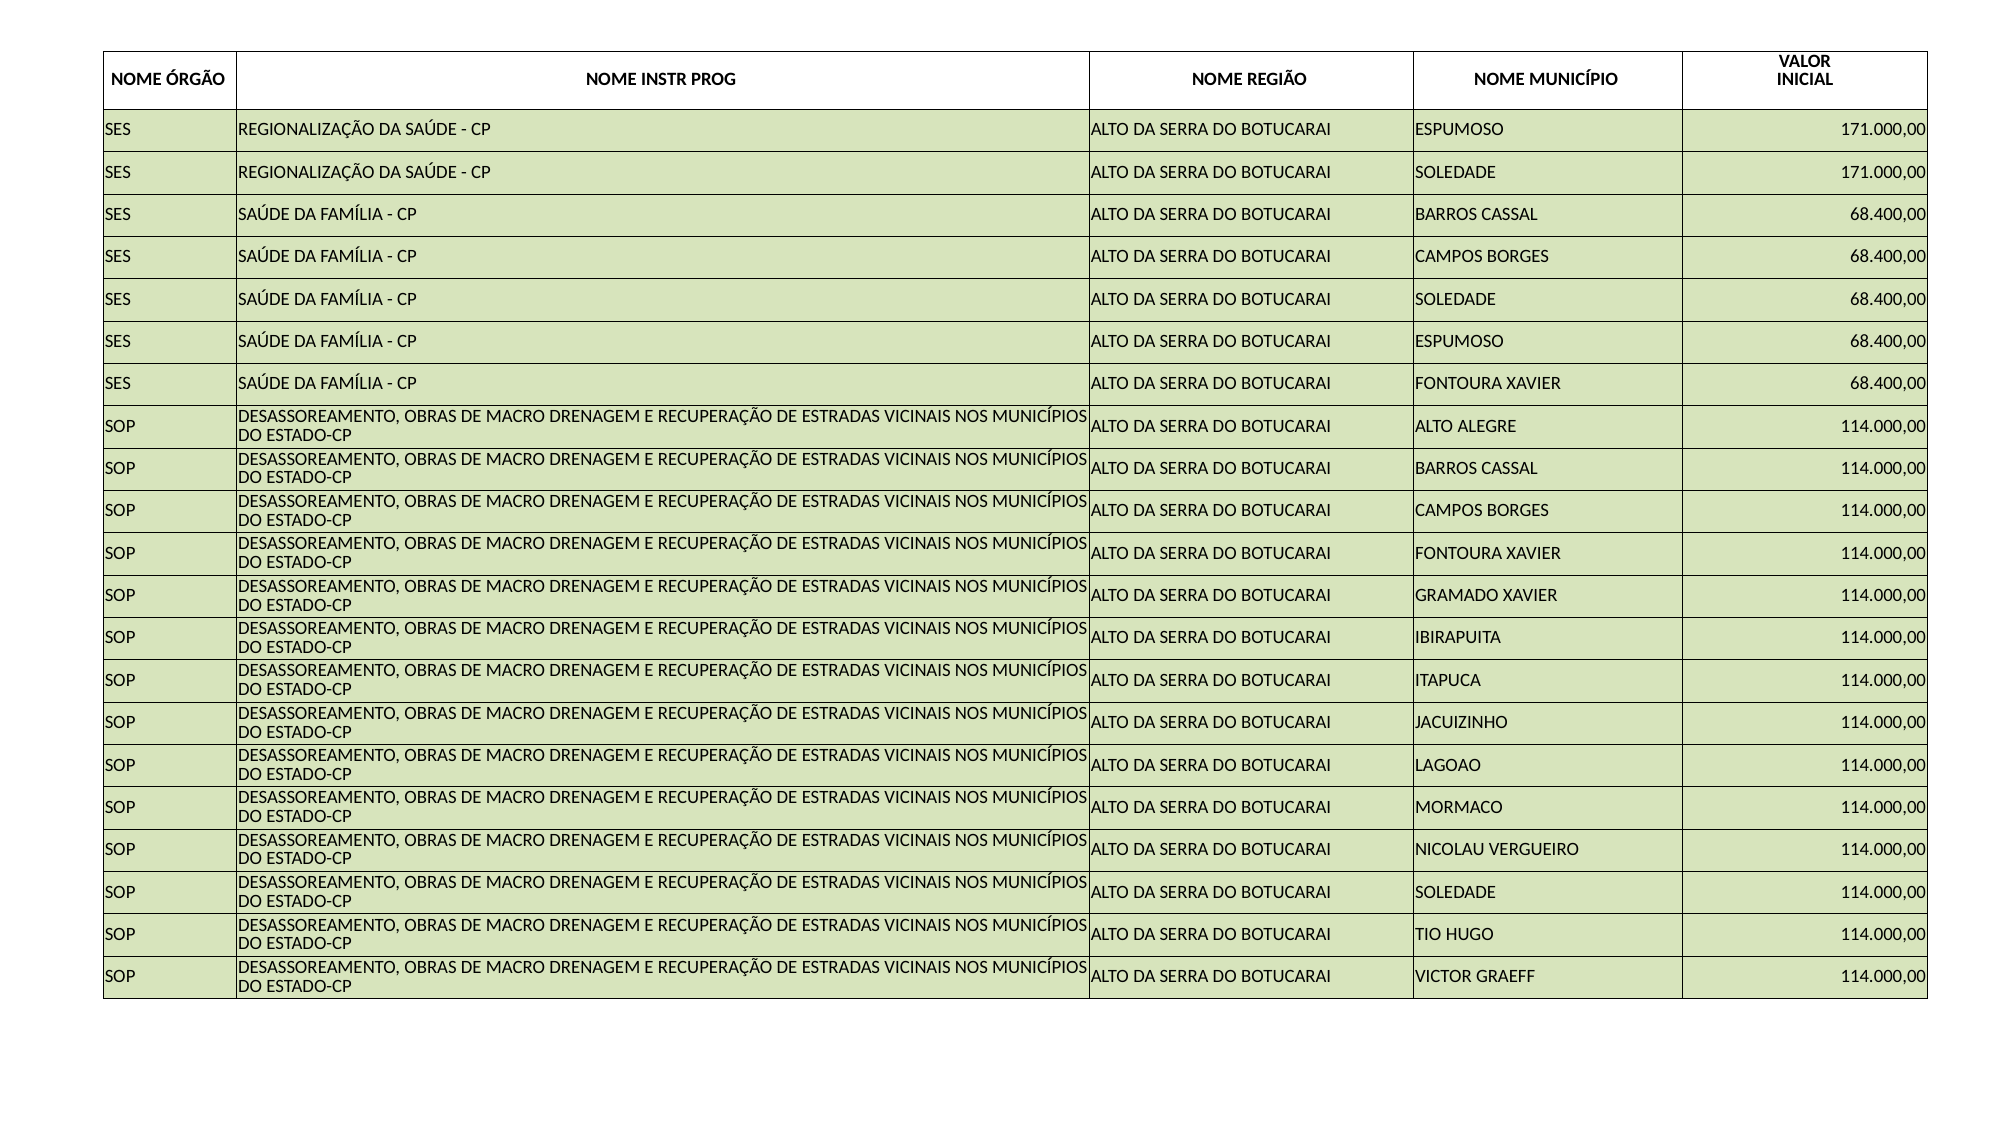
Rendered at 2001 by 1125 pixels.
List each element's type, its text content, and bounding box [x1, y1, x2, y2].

table_cell CAMPOS BORGES [1414, 491, 1682, 532]
table_cell ALTO DA SERRA DO BOTUCARAI [1090, 533, 1413, 575]
table_cell 68.400,00 [1683, 279, 1927, 321]
table_cell 114.000,00 [1683, 703, 1927, 744]
table_cell SES [104, 364, 236, 405]
table_cell SOLEDADE [1414, 152, 1682, 194]
table_cell DESASSOREAMENTO, OBRAS DE MACRO DRENAGEM E RECUPERAÇÃO DE ESTRADAS VICINAIS NOS MUNICÍPIOS DO ESTADO-CP [237, 406, 1089, 448]
table_cell ALTO DA SERRA DO BOTUCARAI [1090, 237, 1413, 278]
table_cell SOP [104, 406, 236, 448]
table_cell 114.000,00 [1683, 533, 1927, 575]
table_cell SAÚDE DA FAMÍLIA - CP [237, 364, 1089, 405]
table_cell ALTO DA SERRA DO BOTUCARAI [1090, 872, 1413, 913]
table_cell SOP [104, 787, 236, 829]
table_cell DESASSOREAMENTO, OBRAS DE MACRO DRENAGEM E RECUPERAÇÃO DE ESTRADAS VICINAIS NOS MUNICÍPIOS DO ESTADO-CP [237, 660, 1089, 702]
table_cell SOP [104, 914, 236, 956]
table_cell NICOLAU VERGUEIRO [1414, 830, 1682, 871]
table_cell SAÚDE DA FAMÍLIA - CP [237, 195, 1089, 236]
table_cell 68.400,00 [1683, 322, 1927, 363]
table_cell MORMACO [1414, 787, 1682, 829]
table_cell FONTOURA XAVIER [1414, 364, 1682, 405]
table_cell 114.000,00 [1683, 830, 1927, 871]
table_cell ALTO DA SERRA DO BOTUCARAI [1090, 618, 1413, 659]
table_cell 114.000,00 [1683, 406, 1927, 448]
table_cell ALTO ALEGRE [1414, 406, 1682, 448]
table_header VALOR INICIAL [1683, 52, 1927, 109]
table_cell ALTO DA SERRA DO BOTUCARAI [1090, 914, 1413, 956]
table_cell SOP [104, 830, 236, 871]
table_cell 114.000,00 [1683, 491, 1927, 532]
table_cell ESPUMOSO [1414, 322, 1682, 363]
table_cell ALTO DA SERRA DO BOTUCARAI [1090, 449, 1413, 490]
table_cell ALTO DA SERRA DO BOTUCARAI [1090, 279, 1413, 321]
table_cell REGIONALIZAÇÃO DA SAÚDE - CP [237, 152, 1089, 194]
table_cell BARROS CASSAL [1414, 449, 1682, 490]
table_cell DESASSOREAMENTO, OBRAS DE MACRO DRENAGEM E RECUPERAÇÃO DE ESTRADAS VICINAIS NOS MUNICÍPIOS DO ESTADO-CP [237, 914, 1089, 956]
table_cell DESASSOREAMENTO, OBRAS DE MACRO DRENAGEM E RECUPERAÇÃO DE ESTRADAS VICINAIS NOS MUNICÍPIOS DO ESTADO-CP [237, 745, 1089, 786]
table_cell ALTO DA SERRA DO BOTUCARAI [1090, 322, 1413, 363]
table_cell SAÚDE DA FAMÍLIA - CP [237, 322, 1089, 363]
table_cell SES [104, 322, 236, 363]
table_cell ALTO DA SERRA DO BOTUCARAI [1090, 406, 1413, 448]
table_cell ALTO DA SERRA DO BOTUCARAI [1090, 195, 1413, 236]
table_cell SOP [104, 957, 236, 998]
table_cell 68.400,00 [1683, 237, 1927, 278]
table_cell ITAPUCA [1414, 660, 1682, 702]
table_cell SES [104, 237, 236, 278]
table_cell ALTO DA SERRA DO BOTUCARAI [1090, 703, 1413, 744]
table_cell DESASSOREAMENTO, OBRAS DE MACRO DRENAGEM E RECUPERAÇÃO DE ESTRADAS VICINAIS NOS MUNICÍPIOS DO ESTADO-CP [237, 618, 1089, 659]
table_cell ALTO DA SERRA DO BOTUCARAI [1090, 110, 1413, 151]
table_cell IBIRAPUITA [1414, 618, 1682, 659]
table_cell ALTO DA SERRA DO BOTUCARAI [1090, 787, 1413, 829]
table_cell DESASSOREAMENTO, OBRAS DE MACRO DRENAGEM E RECUPERAÇÃO DE ESTRADAS VICINAIS NOS MUNICÍPIOS DO ESTADO-CP [237, 491, 1089, 532]
table_cell 114.000,00 [1683, 914, 1927, 956]
table_cell SOP [104, 745, 236, 786]
table_cell SES [104, 195, 236, 236]
table_cell SOLEDADE [1414, 872, 1682, 913]
table_cell SOP [104, 576, 236, 617]
table_cell 114.000,00 [1683, 618, 1927, 659]
table_cell SES [104, 110, 236, 151]
table_cell ALTO DA SERRA DO BOTUCARAI [1090, 957, 1413, 998]
table_cell 114.000,00 [1683, 957, 1927, 998]
table_cell DESASSOREAMENTO, OBRAS DE MACRO DRENAGEM E RECUPERAÇÃO DE ESTRADAS VICINAIS NOS MUNICÍPIOS DO ESTADO-CP [237, 449, 1089, 490]
table_cell 114.000,00 [1683, 576, 1927, 617]
table_cell 114.000,00 [1683, 660, 1927, 702]
table_cell ALTO DA SERRA DO BOTUCARAI [1090, 830, 1413, 871]
table_cell ALTO DA SERRA DO BOTUCARAI [1090, 745, 1413, 786]
table_header NOME REGIÃO [1090, 52, 1413, 109]
table_cell 68.400,00 [1683, 364, 1927, 405]
table_cell SAÚDE DA FAMÍLIA - CP [237, 237, 1089, 278]
table_cell ESPUMOSO [1414, 110, 1682, 151]
table_cell TIO HUGO [1414, 914, 1682, 956]
table_cell DESASSOREAMENTO, OBRAS DE MACRO DRENAGEM E RECUPERAÇÃO DE ESTRADAS VICINAIS NOS MUNICÍPIOS DO ESTADO-CP [237, 533, 1089, 575]
table_cell GRAMADO XAVIER [1414, 576, 1682, 617]
table_cell 68.400,00 [1683, 195, 1927, 236]
table_cell SOP [104, 703, 236, 744]
table_cell SOP [104, 491, 236, 532]
table_cell CAMPOS BORGES [1414, 237, 1682, 278]
table_cell SOP [104, 533, 236, 575]
table_cell SES [104, 279, 236, 321]
table_cell SOP [104, 618, 236, 659]
table_cell 114.000,00 [1683, 449, 1927, 490]
table_header NOME MUNICÍPIO [1414, 52, 1682, 109]
table_cell SOP [104, 449, 236, 490]
table_cell JACUIZINHO [1414, 703, 1682, 744]
table_cell 114.000,00 [1683, 745, 1927, 786]
table_cell SOLEDADE [1414, 279, 1682, 321]
table_cell DESASSOREAMENTO, OBRAS DE MACRO DRENAGEM E RECUPERAÇÃO DE ESTRADAS VICINAIS NOS MUNICÍPIOS DO ESTADO-CP [237, 830, 1089, 871]
table_cell ALTO DA SERRA DO BOTUCARAI [1090, 660, 1413, 702]
table_cell DESASSOREAMENTO, OBRAS DE MACRO DRENAGEM E RECUPERAÇÃO DE ESTRADAS VICINAIS NOS MUNICÍPIOS DO ESTADO-CP [237, 703, 1089, 744]
table_cell DESASSOREAMENTO, OBRAS DE MACRO DRENAGEM E RECUPERAÇÃO DE ESTRADAS VICINAIS NOS MUNICÍPIOS DO ESTADO-CP [237, 957, 1089, 998]
table_cell BARROS CASSAL [1414, 195, 1682, 236]
table_cell SES [104, 152, 236, 194]
table_cell DESASSOREAMENTO, OBRAS DE MACRO DRENAGEM E RECUPERAÇÃO DE ESTRADAS VICINAIS NOS MUNICÍPIOS DO ESTADO-CP [237, 872, 1089, 913]
table_cell ALTO DA SERRA DO BOTUCARAI [1090, 576, 1413, 617]
table_cell SOP [104, 872, 236, 913]
table_cell VICTOR GRAEFF [1414, 957, 1682, 998]
table_cell 171.000,00 [1683, 110, 1927, 151]
table_cell SAÚDE DA FAMÍLIA - CP [237, 279, 1089, 321]
table_cell DESASSOREAMENTO, OBRAS DE MACRO DRENAGEM E RECUPERAÇÃO DE ESTRADAS VICINAIS NOS MUNICÍPIOS DO ESTADO-CP [237, 576, 1089, 617]
table_cell ALTO DA SERRA DO BOTUCARAI [1090, 364, 1413, 405]
table_cell SOP [104, 660, 236, 702]
table_cell ALTO DA SERRA DO BOTUCARAI [1090, 152, 1413, 194]
table_cell 171.000,00 [1683, 152, 1927, 194]
table_cell 114.000,00 [1683, 787, 1927, 829]
table_cell 114.000,00 [1683, 872, 1927, 913]
table_cell FONTOURA XAVIER [1414, 533, 1682, 575]
table_cell ALTO DA SERRA DO BOTUCARAI [1090, 491, 1413, 532]
table_cell DESASSOREAMENTO, OBRAS DE MACRO DRENAGEM E RECUPERAÇÃO DE ESTRADAS VICINAIS NOS MUNICÍPIOS DO ESTADO-CP [237, 787, 1089, 829]
table_cell LAGOAO [1414, 745, 1682, 786]
table_header NOME ÓRGÃO [104, 52, 236, 109]
table_cell REGIONALIZAÇÃO DA SAÚDE - CP [237, 110, 1089, 151]
table_header NOME INSTR PROG [237, 52, 1089, 109]
